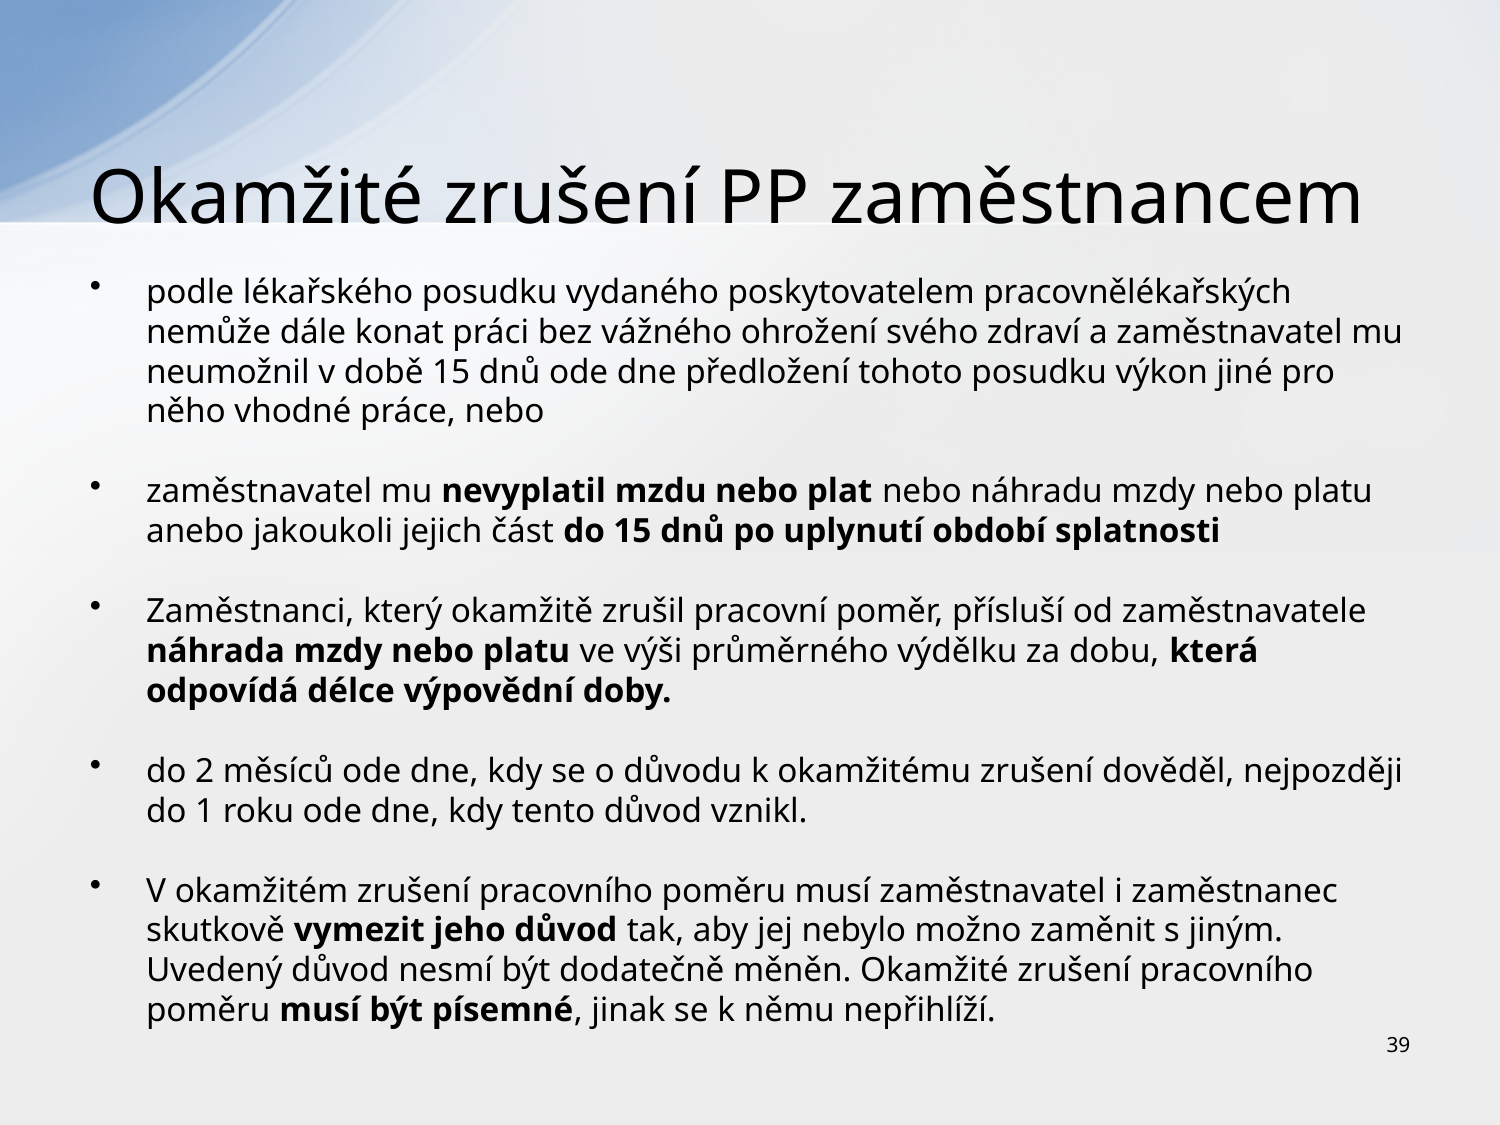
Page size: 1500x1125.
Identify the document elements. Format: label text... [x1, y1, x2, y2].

list podle lékařského posudku vydaného poskytovatelem pracovnělékařských nemůže dále konat práci bez vážného ohrožení svého zdraví a zaměstnavatel mu neumožnil v době 15 dnů ode dne předložení tohoto posudku výkon jiné pro něho vhodné práce, nebo zaměstnavatel mu nevyplatil mzdu nebo plat nebo náhradu mzdy nebo platu anebo jakoukoli jejich část do 15 dnů po uplynutí období splatnosti Zaměstnanci, který okamžitě zrušil pracovní poměr, přísluší od zaměstnavatele náhrada mzdy nebo platu ve výši průměrného výdělku za dobu, která odpovídá délce výpovědní doby. do 2 měsíců ode dne, kdy se o důvodu k okamžitému zrušení dověděl, nejpozději do 1 roku ode dne, kdy tento důvod vznikl. V okamžitém zrušení pracovního poměru musí zaměstnavatel i zaměstnanec skutkově vymezit jeho důvod tak, aby jej nebylo možno zaměnit s jiným. Uvedený důvod nesmí být dodatečně měněn. Okamžité zrušení pracovního poměru musí být písemné, jinak se k němu nepřihlíží. [75, 262, 1425, 1005]
title Okamžité zrušení PP zaměstnancem [75, 58, 1425, 247]
picture [0, 0, 1500, 1125]
slide_number 39 [1074, 1024, 1425, 1103]
